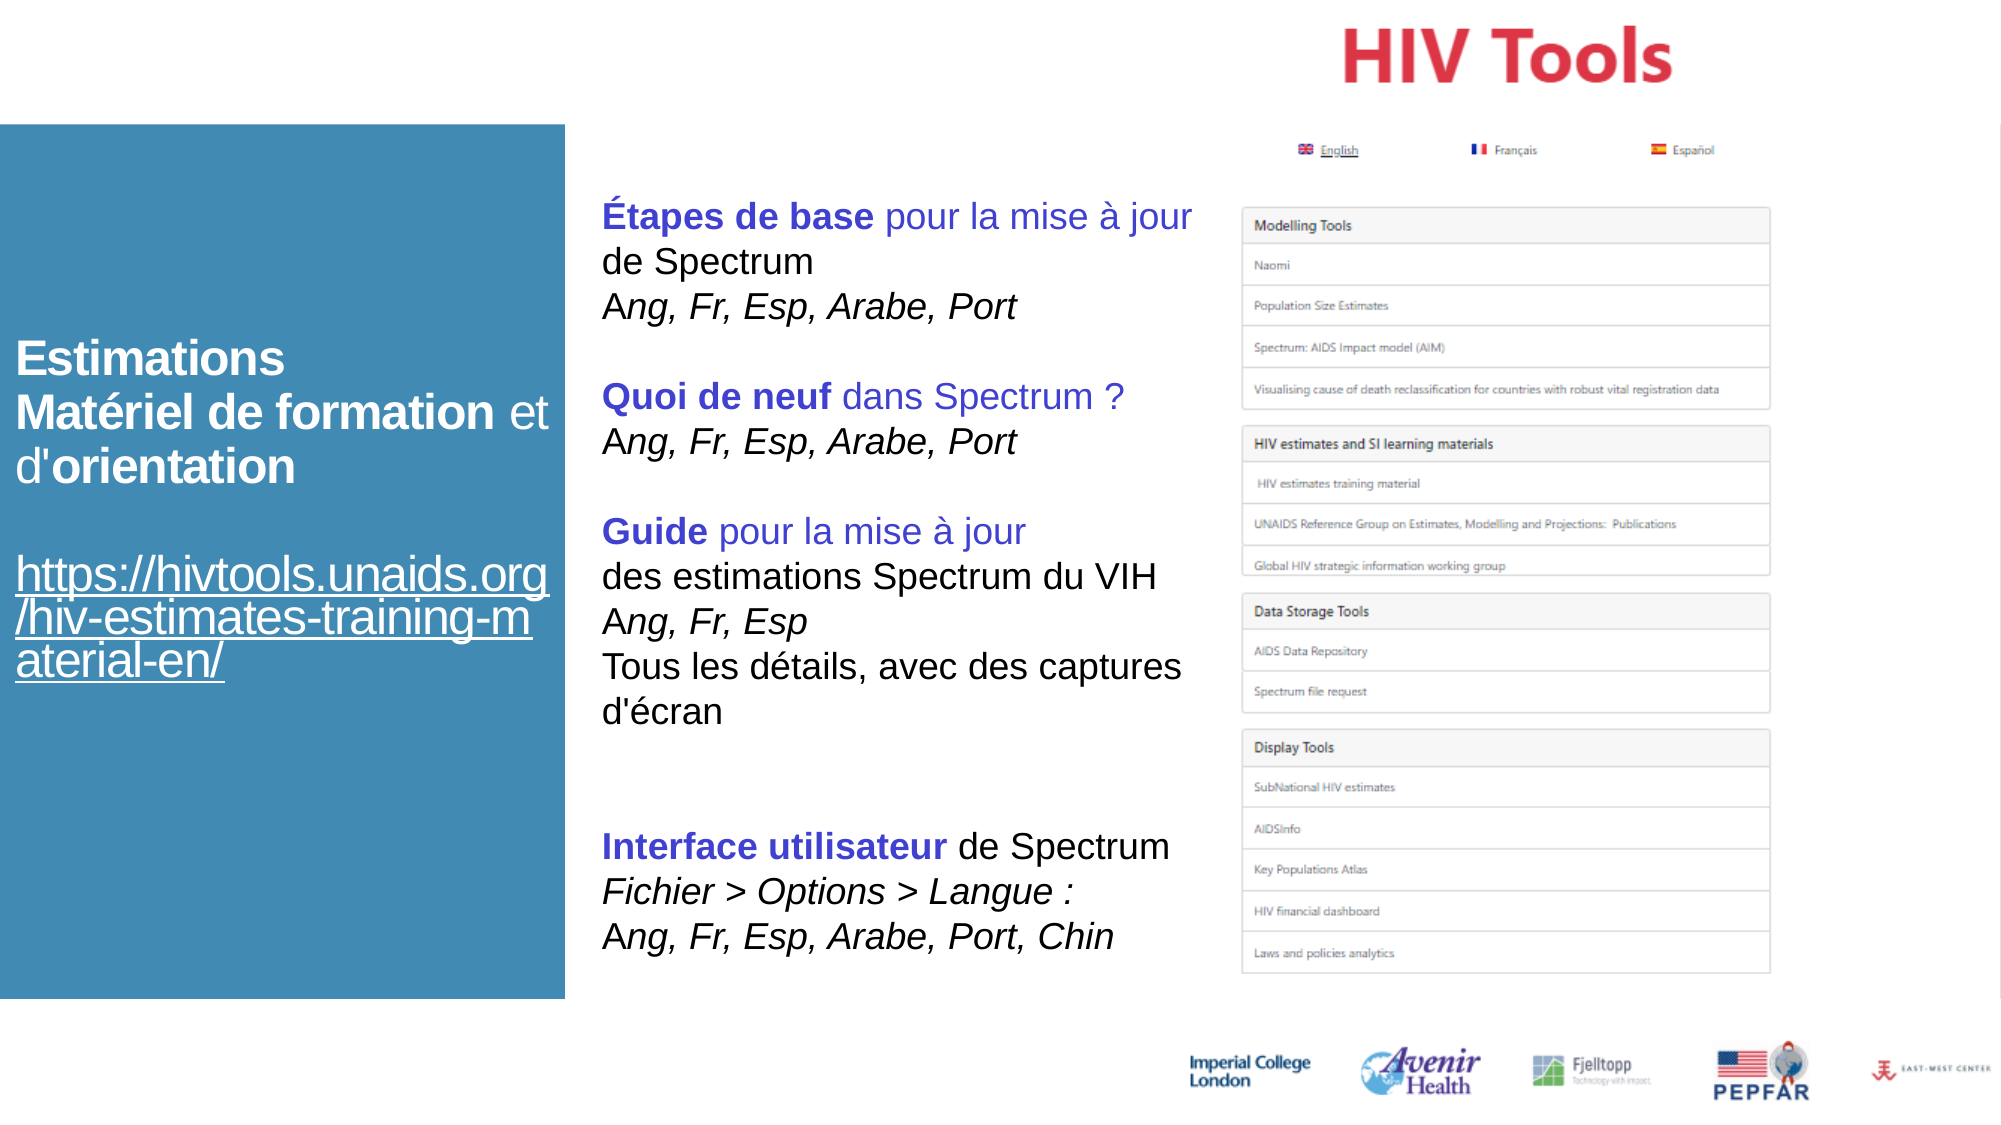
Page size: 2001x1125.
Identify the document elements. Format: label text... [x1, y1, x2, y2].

title Estimations Matériel de formation et d'orientation https://hivtools.unaids.org/hiv-estimates-training-material-en/ [0, 184, 565, 940]
text_box Étapes de base pour la mise à jour de Spectrum Ang, Fr, Esp, Arabe, Port Quoi de neuf dans Spectrum ? Ang, Fr, Esp, Arabe, Port Guide pour la mise à jour des estimations Spectrum du VIH Ang, Fr, Esp Tous les détails, avec des captures d'écran Interface utilisateur de Spectrum Fichier > Options > Langue : Ang, Fr, Esp, Arabe, Port, Chin [587, 184, 1185, 1010]
picture [1185, 23, 2000, 1125]
